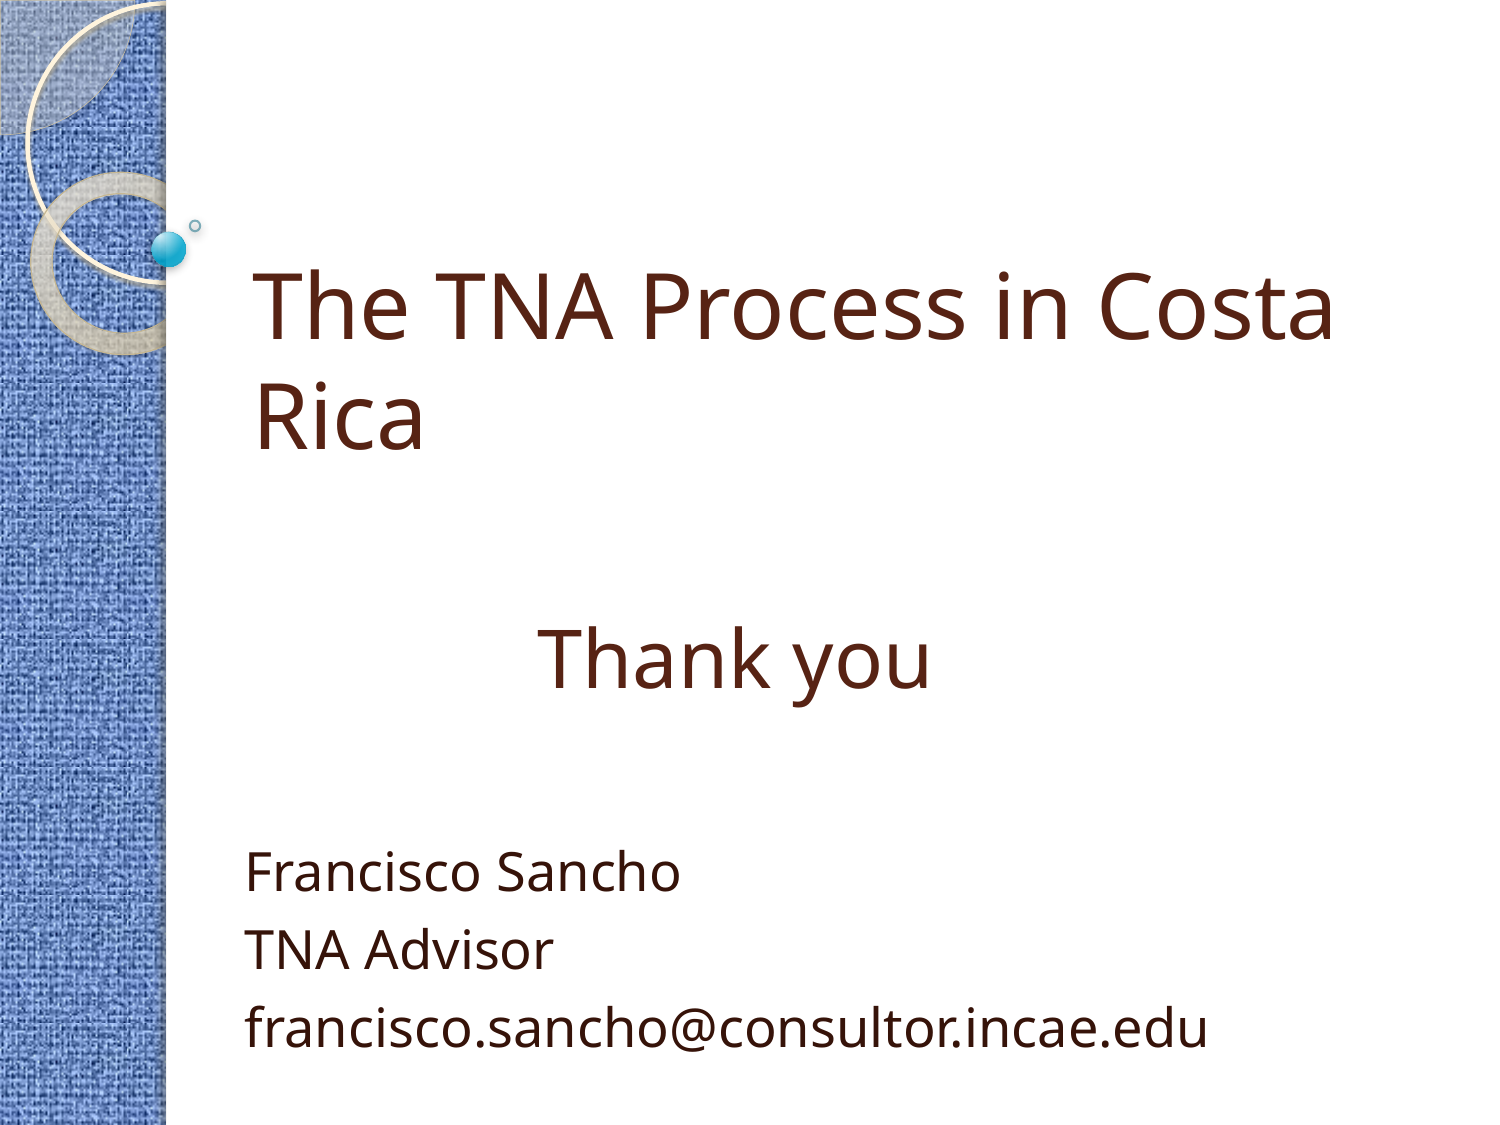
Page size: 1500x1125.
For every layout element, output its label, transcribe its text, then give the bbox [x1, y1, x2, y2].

text_box Thank you [522, 587, 963, 713]
picture [32, 13, 160, 207]
picture [0, 134, 166, 1125]
title The TNA Process in Costa Rica [237, 324, 1453, 475]
picture [62, 195, 160, 280]
subtitle Francisco Sancho TNA Advisor francisco.sancho@consultor.incae.edu [224, 837, 1441, 1088]
picture [53, 241, 160, 332]
picture [136, 0, 164, 4]
